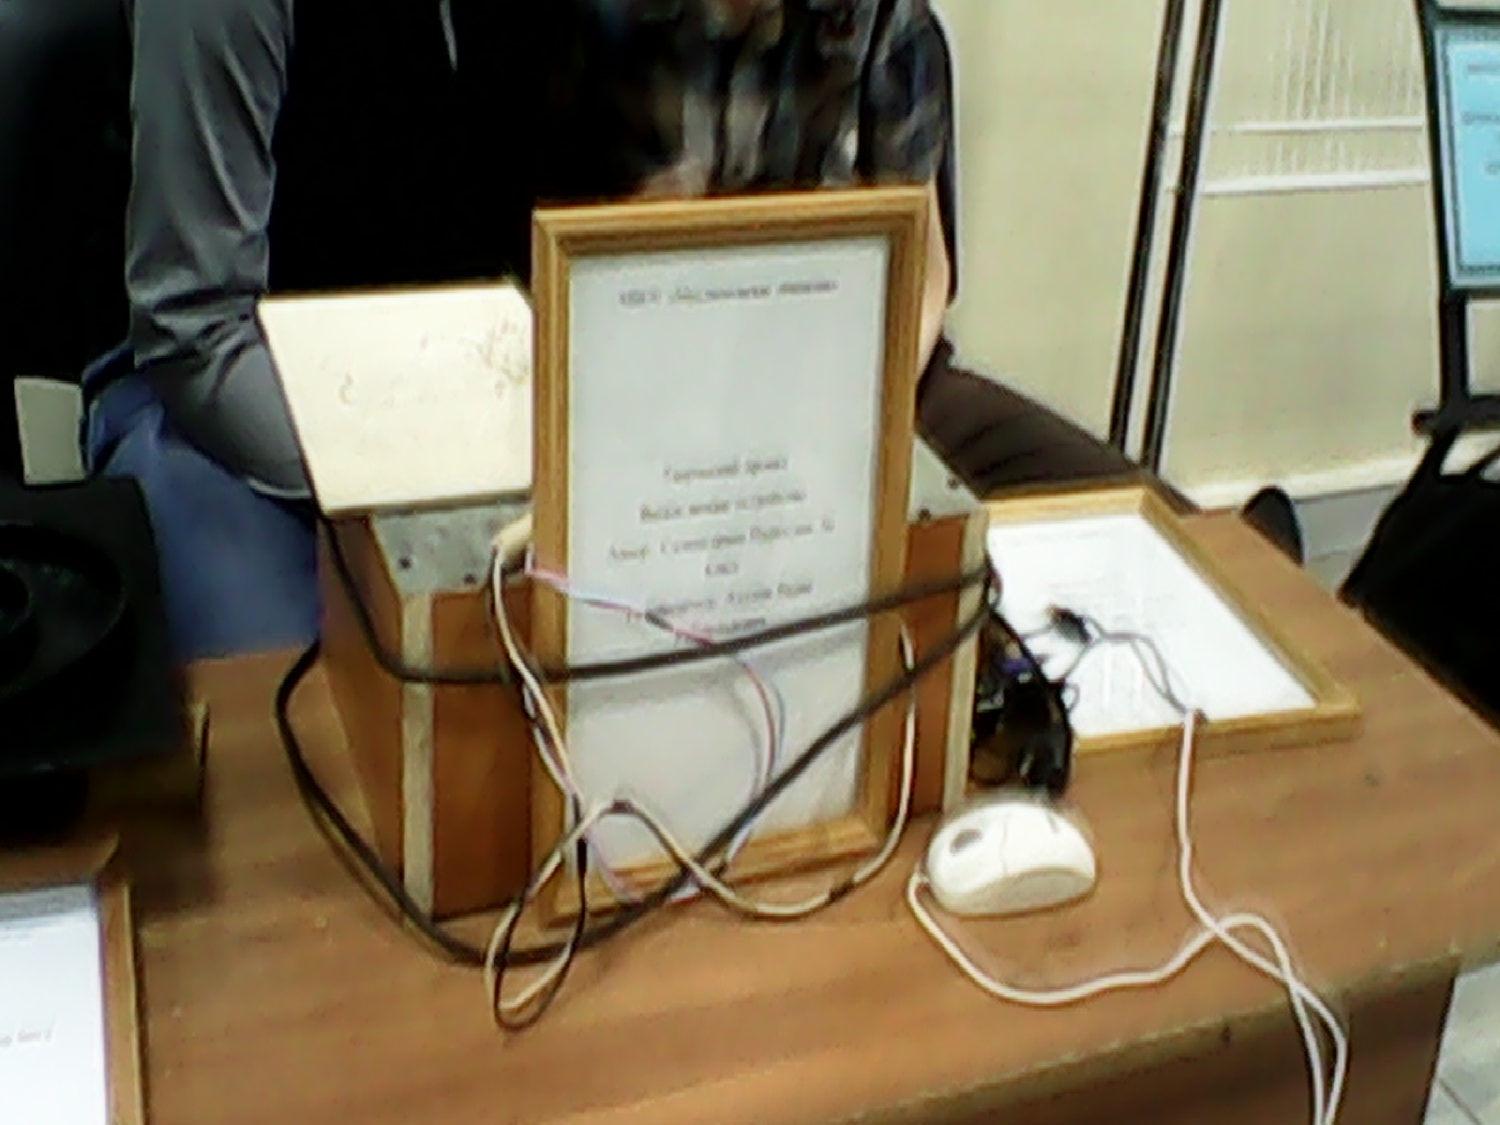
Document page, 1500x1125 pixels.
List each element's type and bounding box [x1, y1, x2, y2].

list [0, 0, 1500, 1125]
